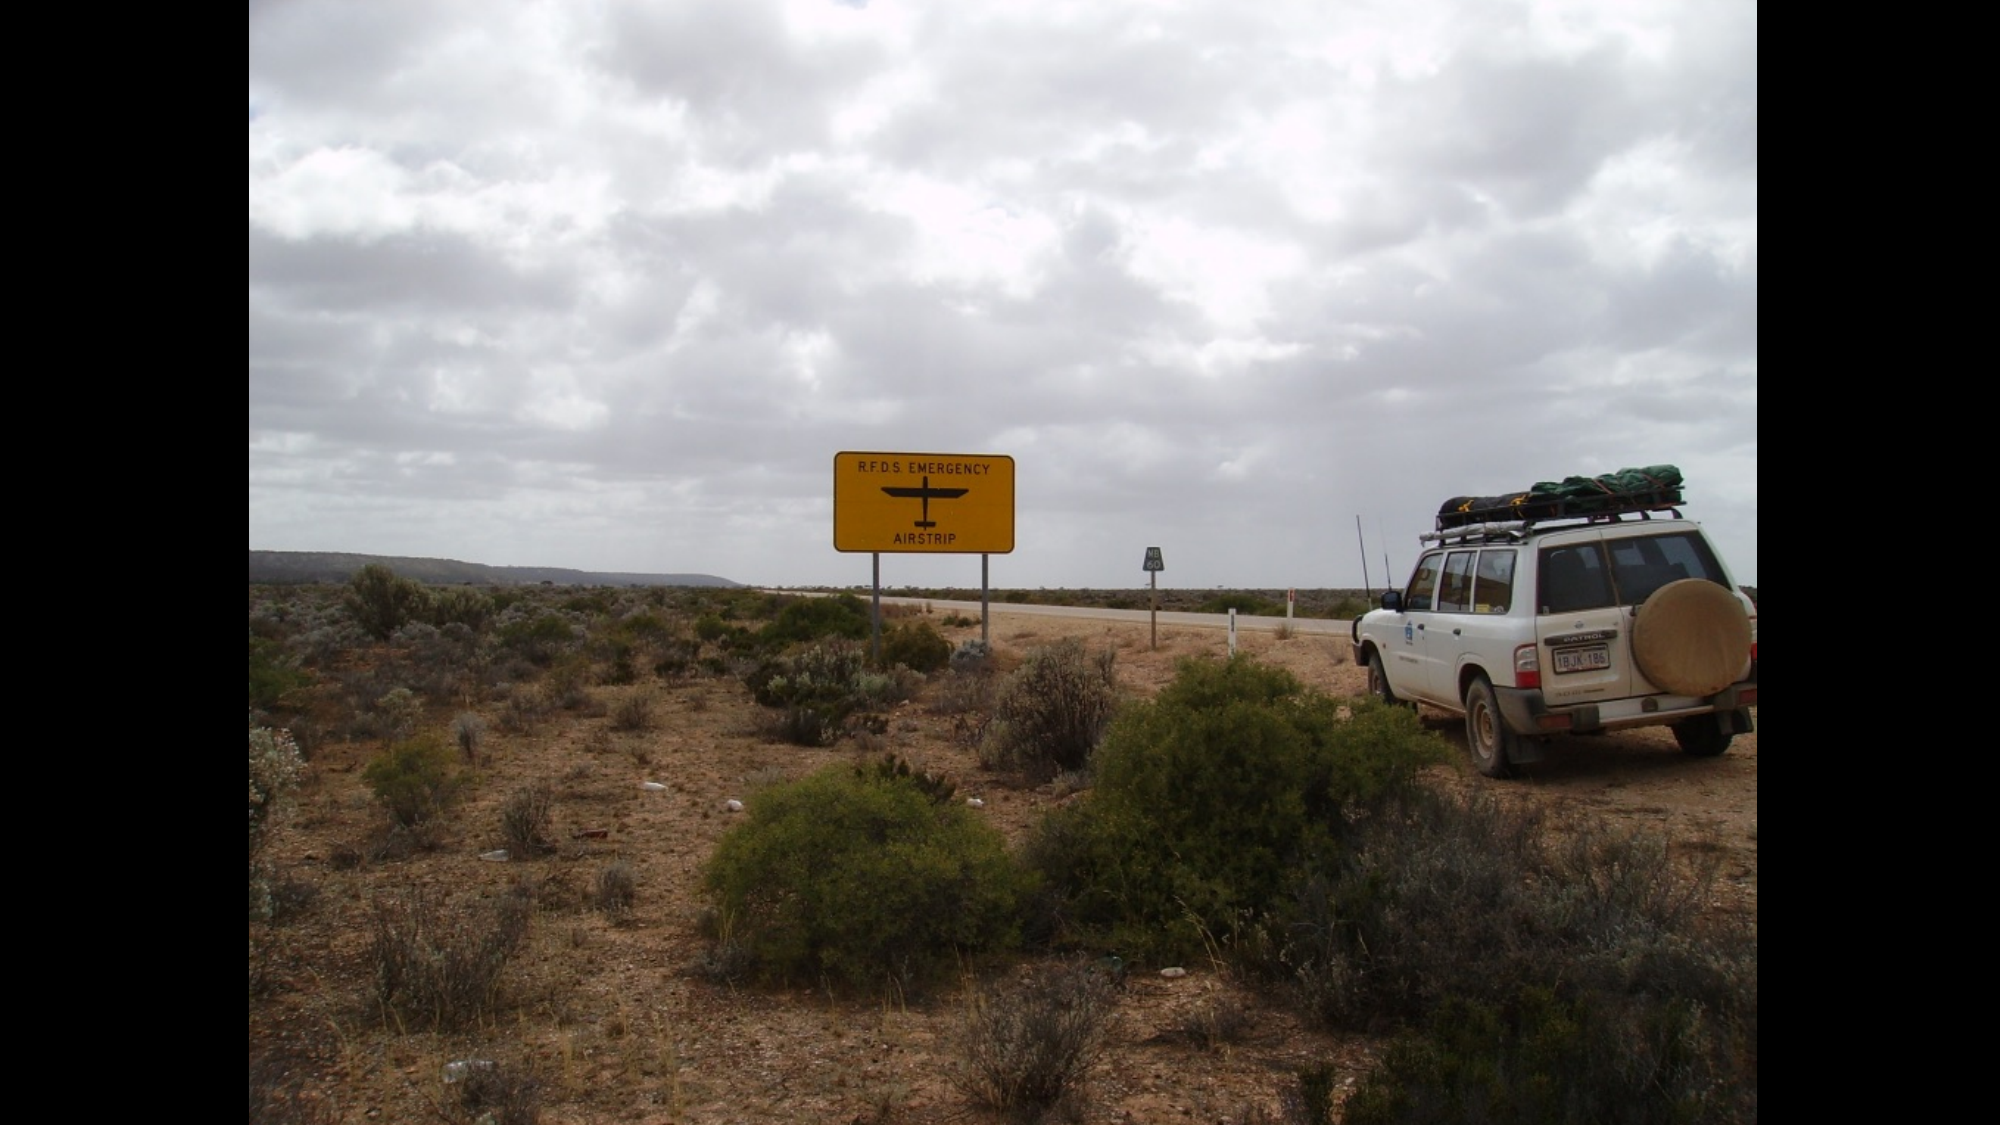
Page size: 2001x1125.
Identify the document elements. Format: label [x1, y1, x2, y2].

picture [249, 0, 1757, 1125]
